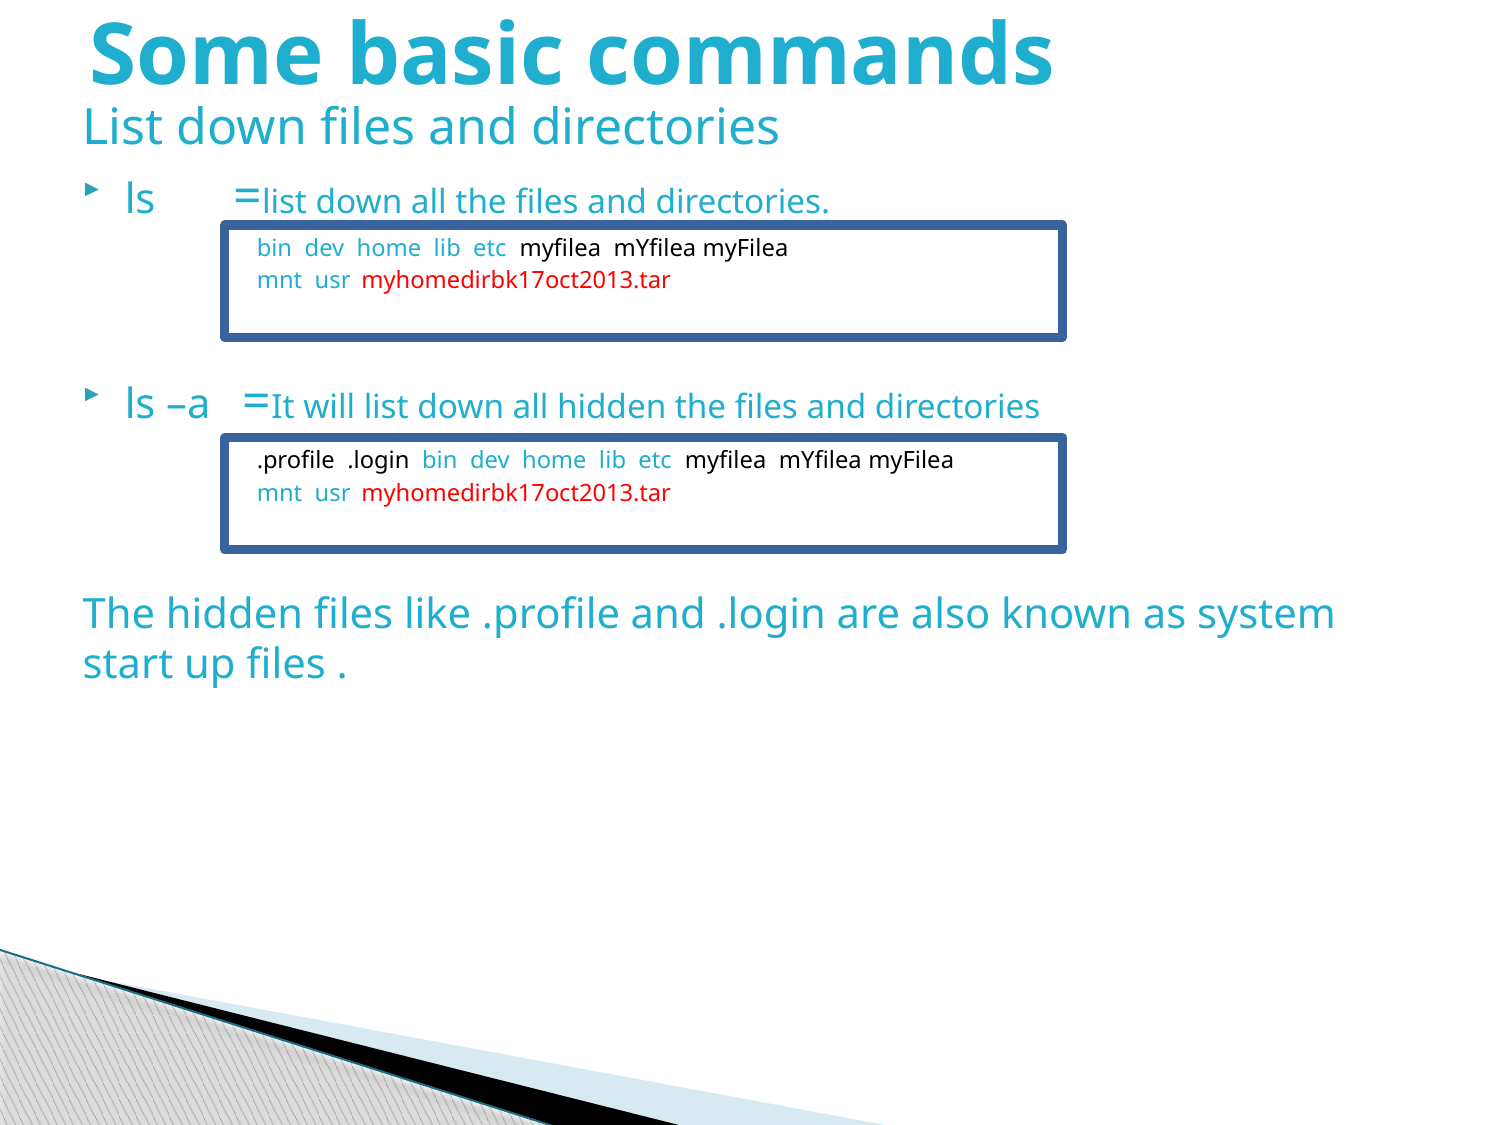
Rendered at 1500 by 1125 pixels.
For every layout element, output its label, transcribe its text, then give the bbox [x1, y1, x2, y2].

title Some basic commands [75, 0, 1425, 125]
text_box bin dev home lib etc myfilea mYfilea myFilea mnt usr myhomedirbk17oct2013.tar [220, 220, 1067, 342]
list List down files and directories ls =list down all the files and directories. ls –a =It will list down all hidden the files and directories The hidden files like .profile and .login are also known as system start up files . [50, 87, 1400, 1125]
text_box .profile .login bin dev home lib etc myfilea mYfilea myFilea mnt usr myhomedirbk17oct2013.tar [220, 433, 1067, 554]
